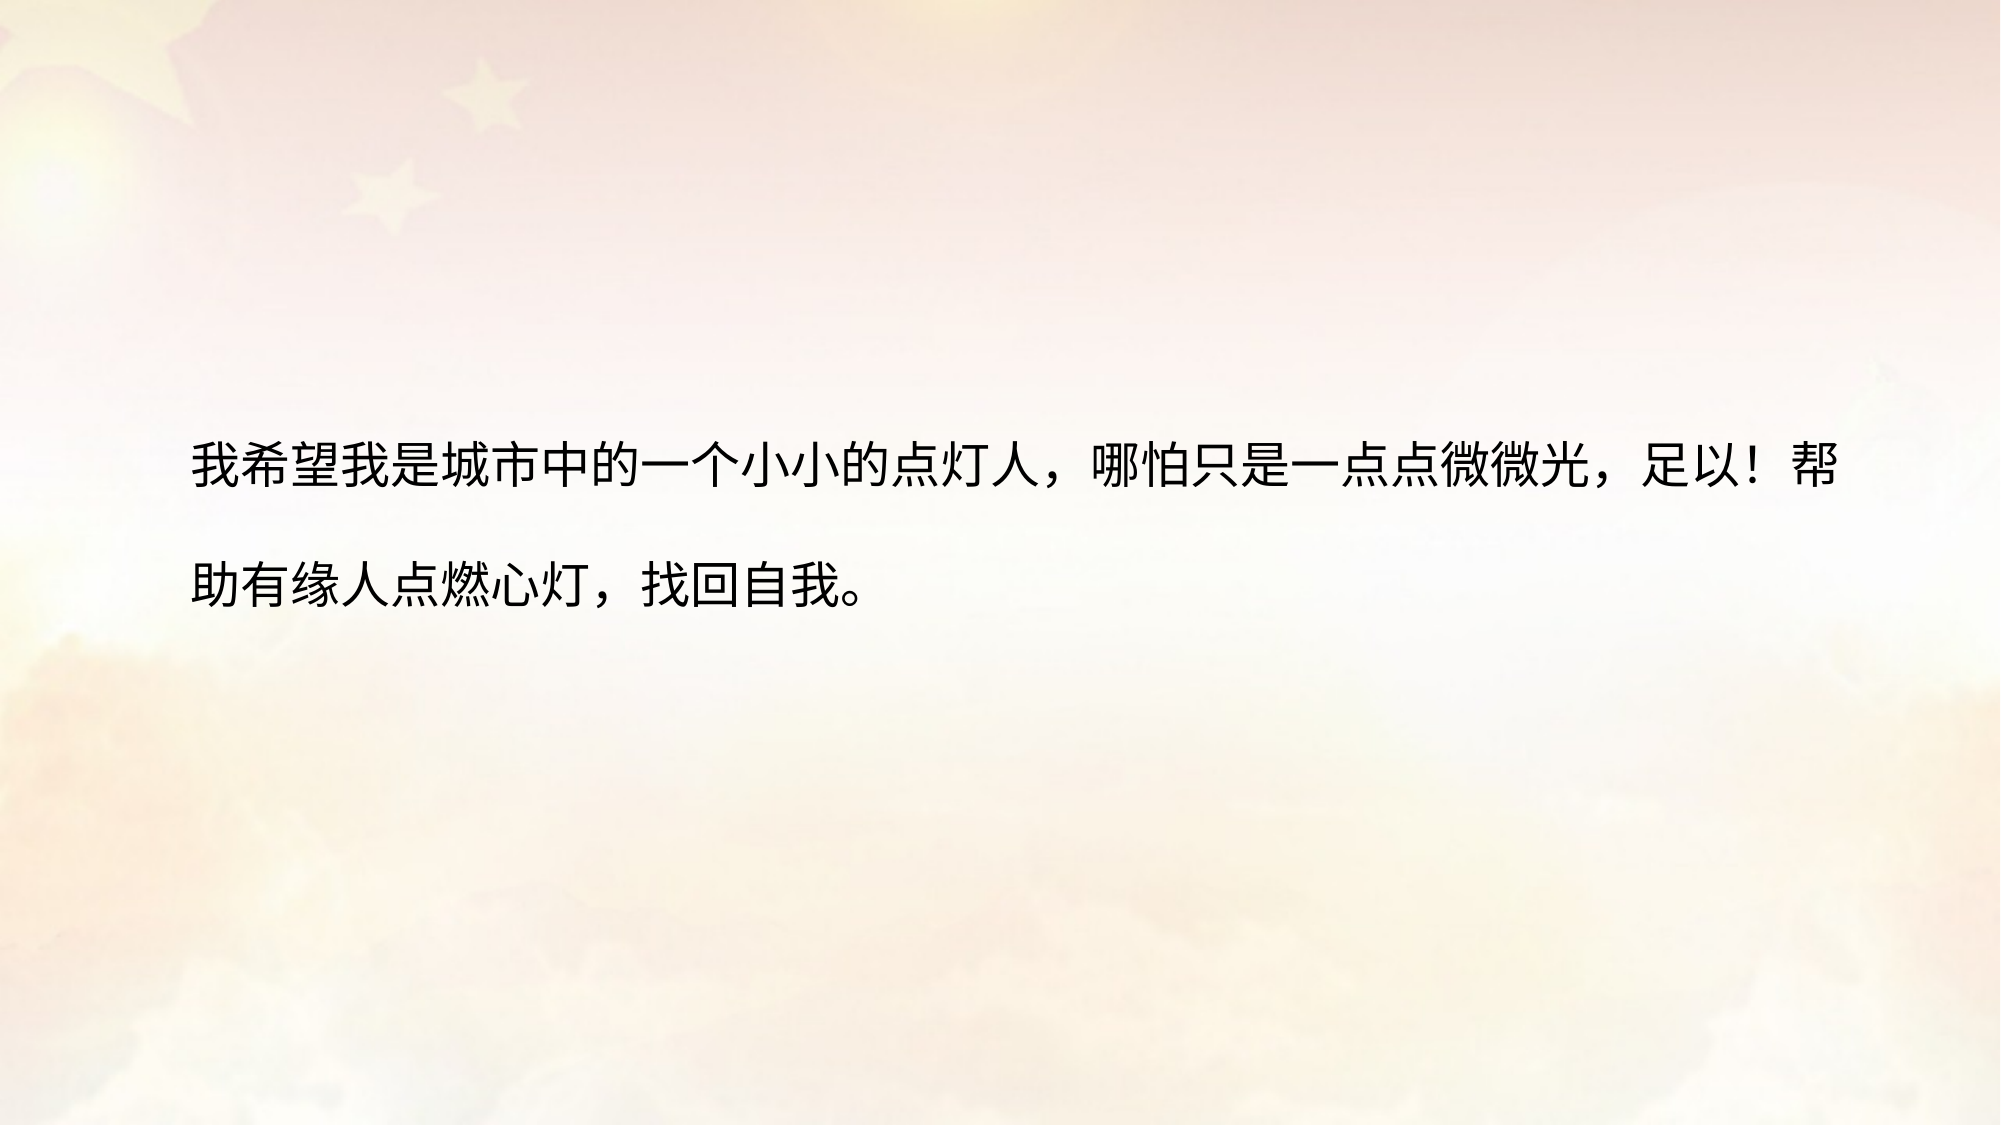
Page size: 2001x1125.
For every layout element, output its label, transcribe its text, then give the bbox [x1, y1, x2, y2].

picture [0, 0, 2001, 1125]
text_box 我希望我是城市中的一个小小的点灯人，哪怕只是一点点微微光，足以！帮助有缘人点燃心灯，找回自我。 [175, 366, 1874, 622]
